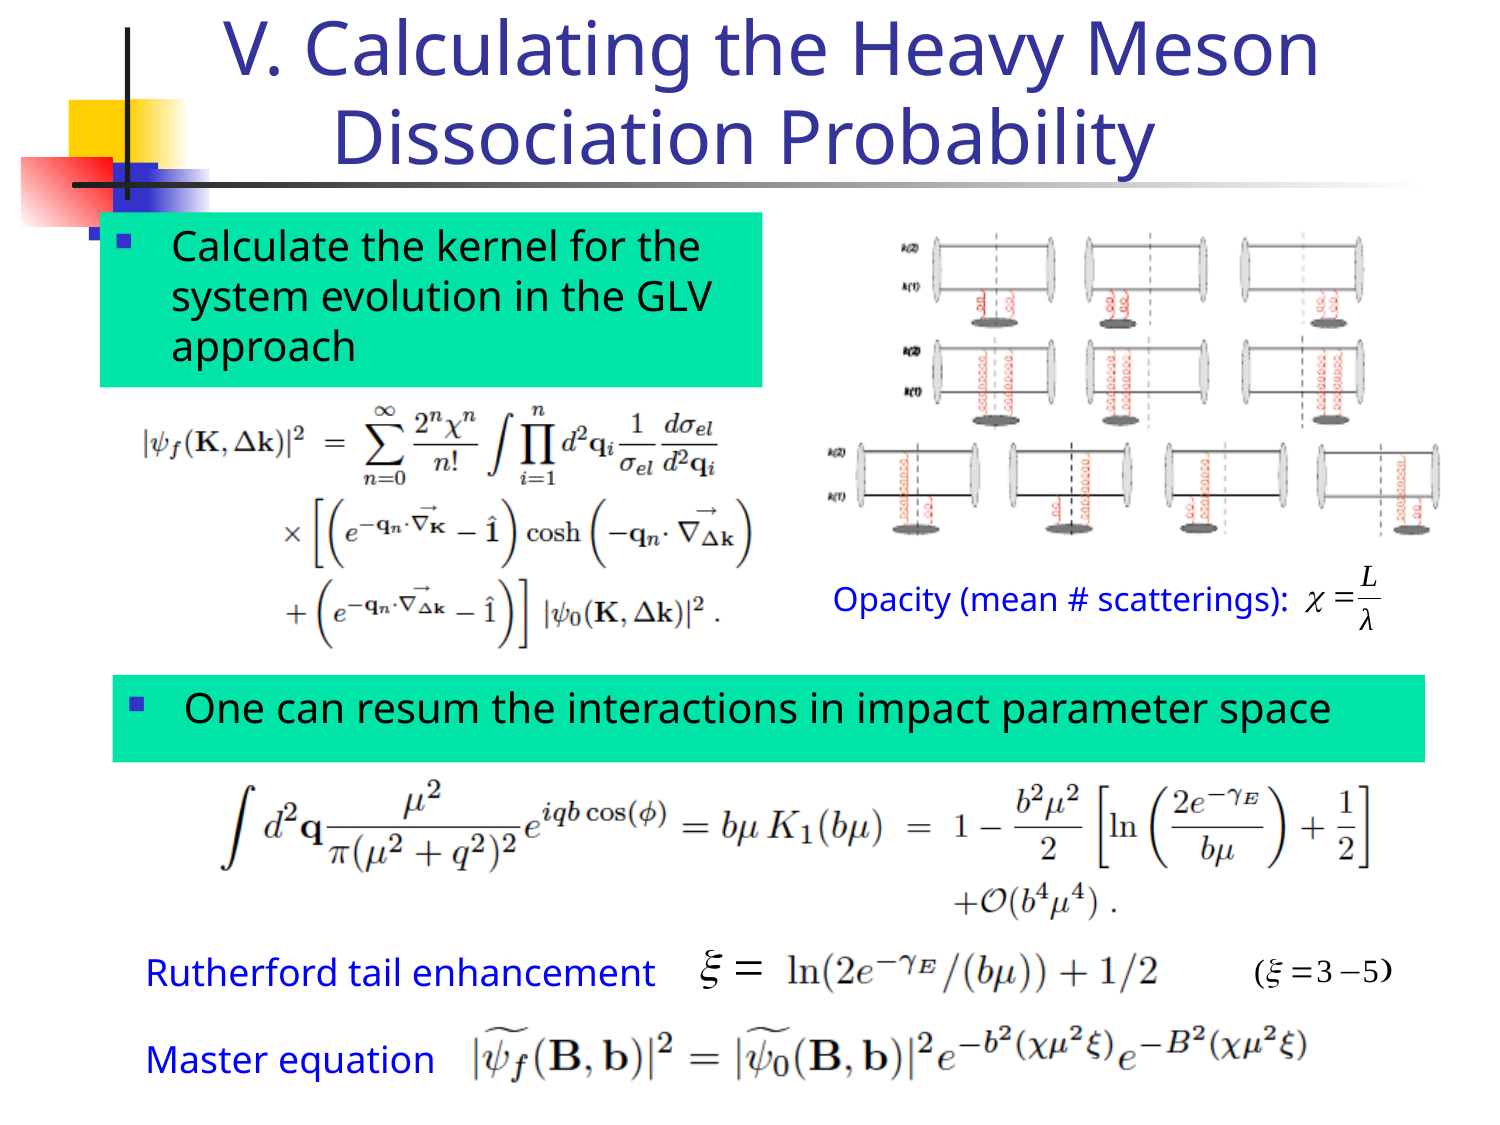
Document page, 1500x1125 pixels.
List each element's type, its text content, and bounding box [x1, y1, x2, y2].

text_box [692, 937, 763, 1001]
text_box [1299, 557, 1388, 638]
text_box Opacity (mean # scatterings): [774, 562, 1375, 650]
picture [112, 399, 754, 651]
picture [824, 213, 1459, 551]
picture [212, 774, 888, 875]
text_box Calculate the kernel for the system evolution in the GLV approach [99, 212, 763, 388]
text_box Master equation [87, 1025, 462, 1113]
title V. Calculating the Heavy Meson Dissociation Probability [99, 24, 1388, 188]
text_box One can resum the interactions in impact parameter space [112, 674, 1425, 763]
picture [899, 778, 1388, 926]
text_box Rutherford tail enhancement [87, 937, 688, 1025]
picture [462, 948, 1313, 1106]
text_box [1249, 949, 1397, 997]
